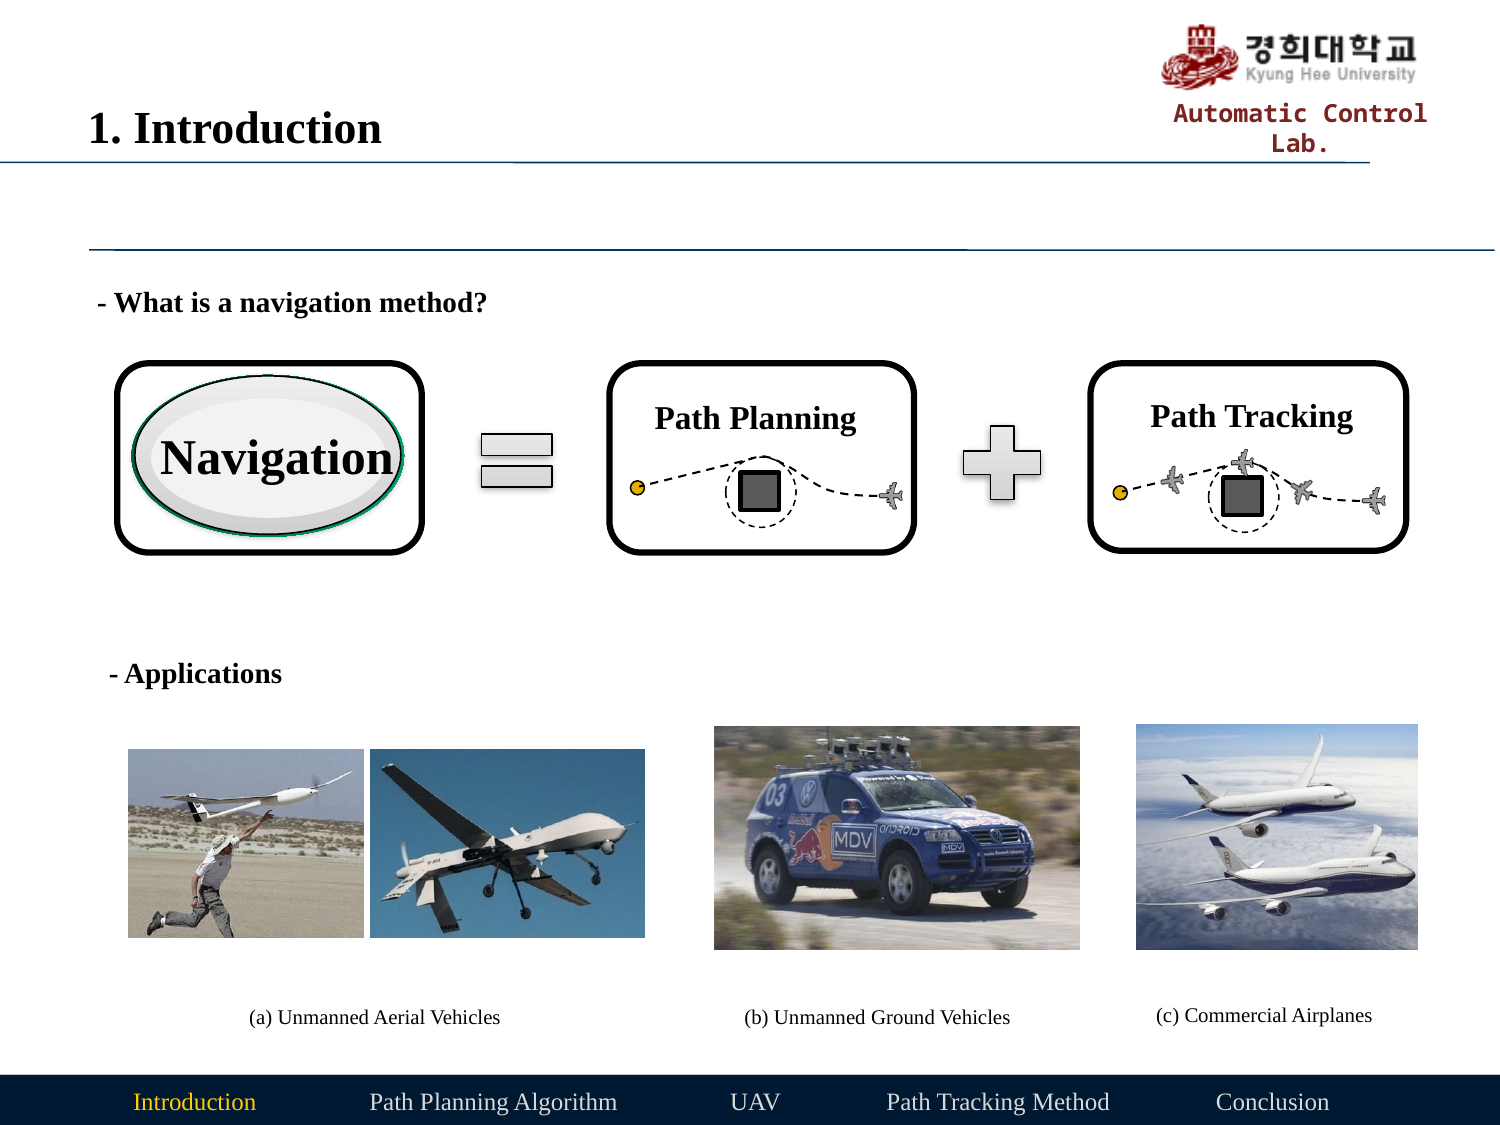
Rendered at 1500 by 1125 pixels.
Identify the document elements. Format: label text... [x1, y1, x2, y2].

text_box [116, 362, 1407, 553]
picture [1160, 23, 1418, 92]
text_box (c) Commercial Airplanes [1141, 993, 1395, 1032]
text_box (a) Unmanned Aerial Vehicles [234, 996, 612, 1039]
picture [370, 749, 645, 938]
text_box Introduction [117, 1078, 273, 1123]
text_box - Applications [93, 640, 1369, 703]
title - What is a navigation method? [81, 269, 1358, 333]
picture [714, 726, 1080, 950]
picture [1136, 723, 1419, 950]
picture [128, 749, 364, 938]
text_box (b) Unmanned Ground Vehicles [729, 996, 1026, 1036]
text_box 1. Introduction [72, 93, 1348, 157]
